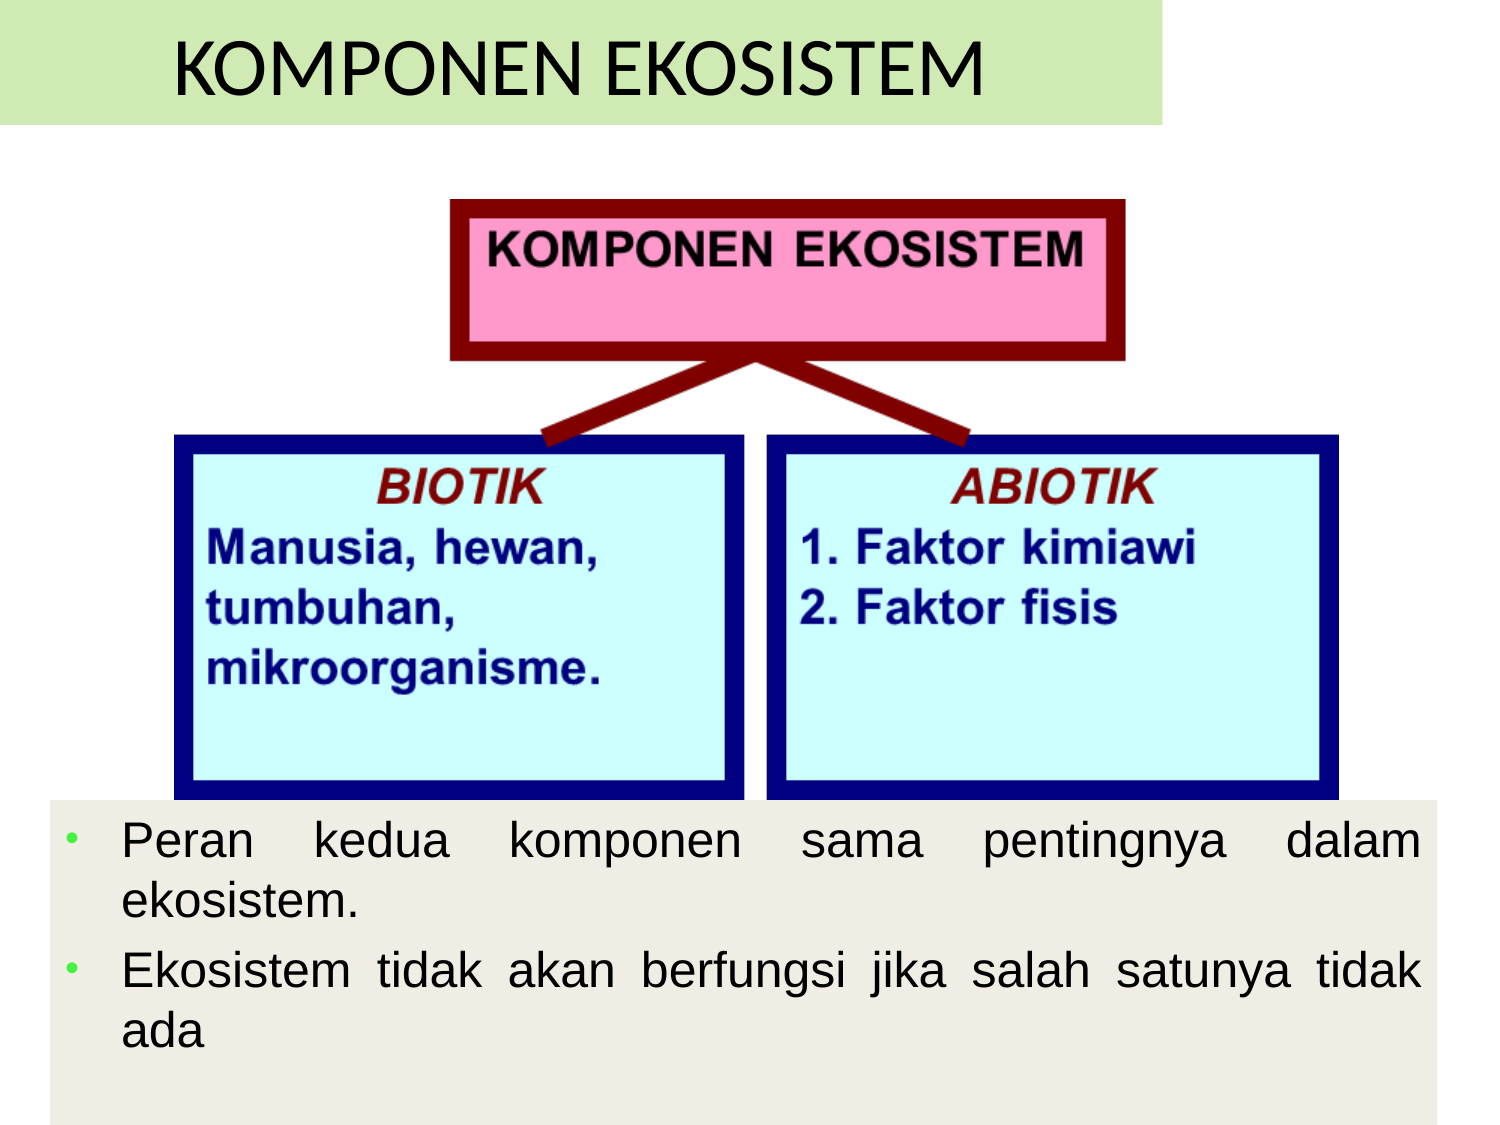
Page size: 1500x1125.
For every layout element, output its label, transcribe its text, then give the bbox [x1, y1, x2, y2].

list Peran kedua komponen sama pentingnya dalam ekosistem. Ekosistem tidak akan berfungsi jika salah satunya tidak ada [50, 800, 1438, 1125]
text_box KOMPONEN EKOSISTEM [0, 0, 1163, 125]
picture [174, 199, 1340, 801]
